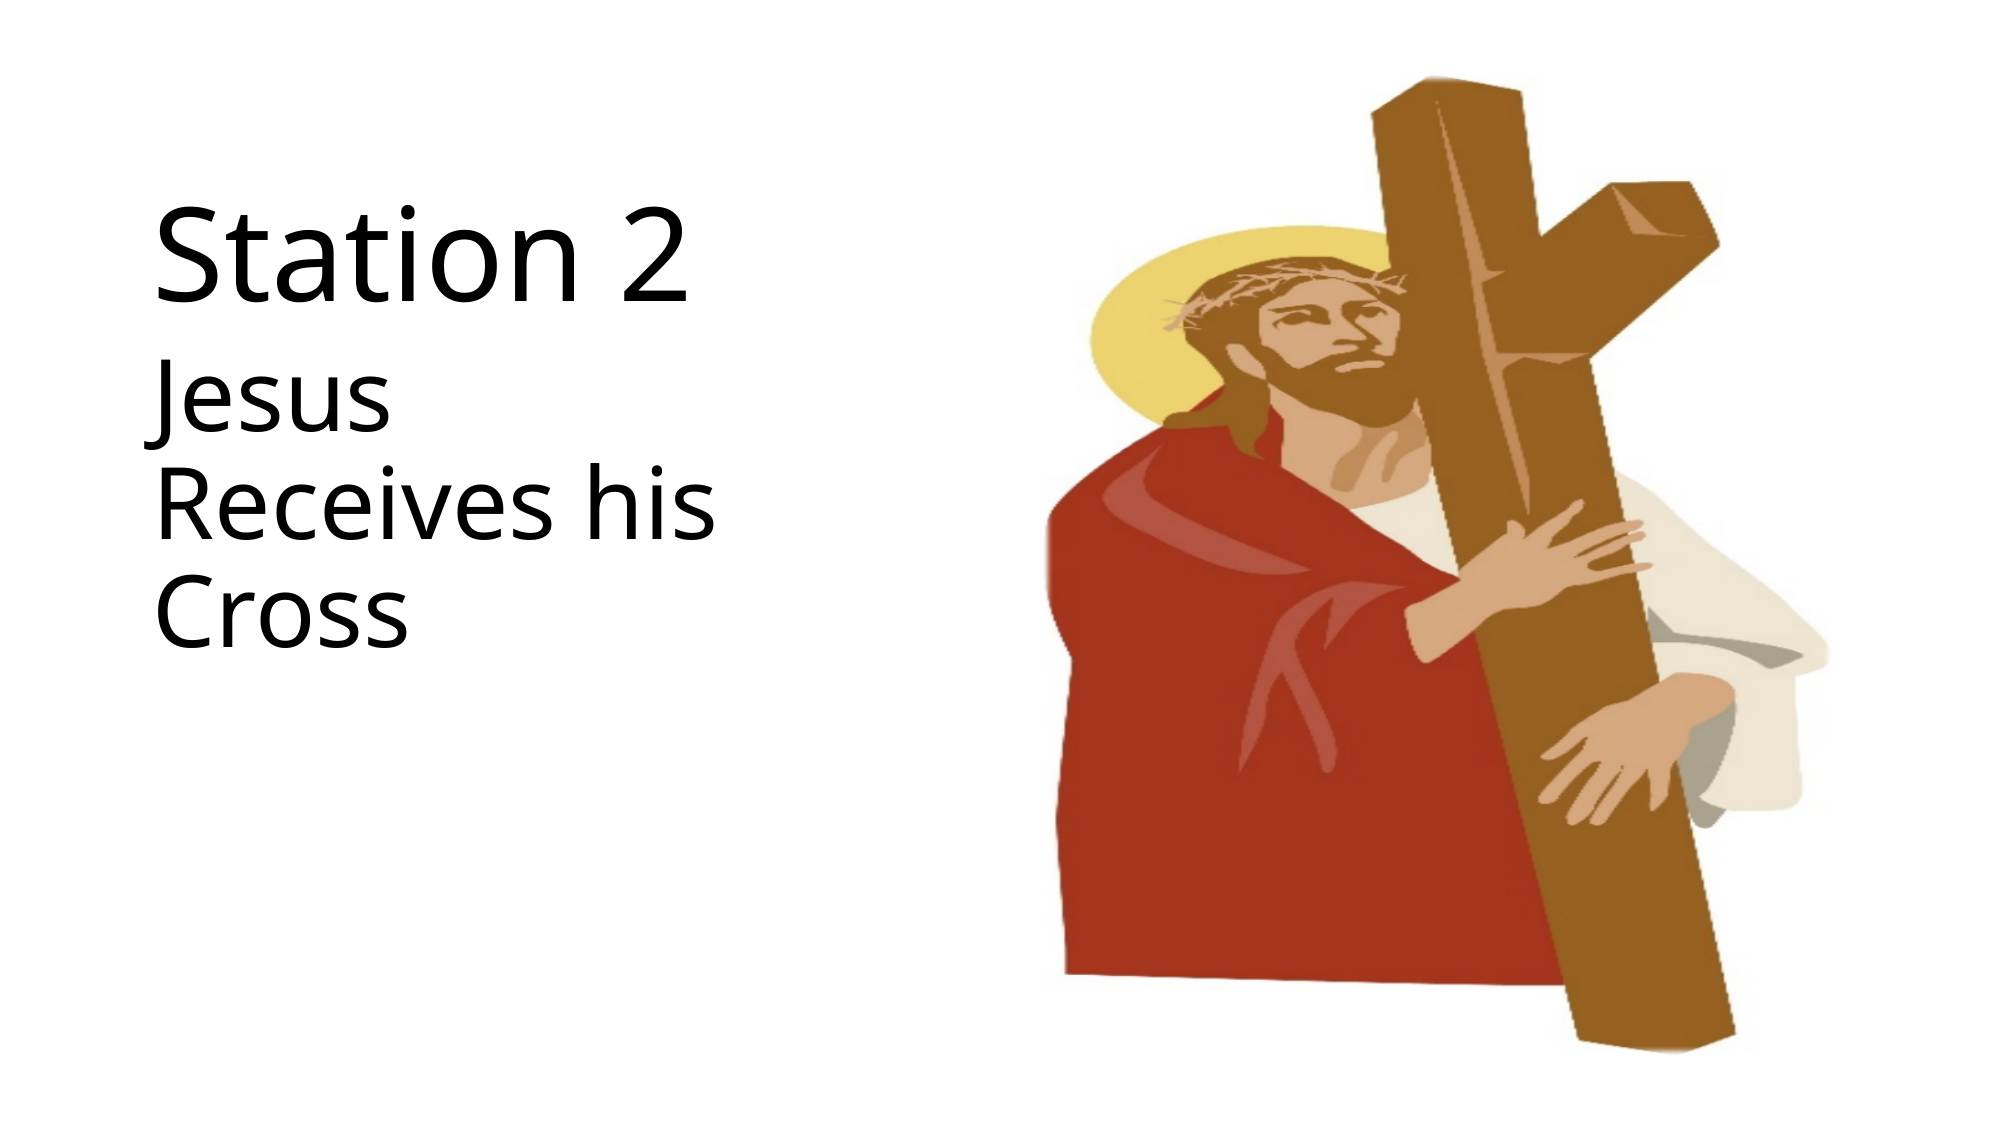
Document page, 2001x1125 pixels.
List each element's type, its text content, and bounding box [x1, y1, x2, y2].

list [1042, 74, 1833, 1056]
title Station 2 [137, 75, 783, 337]
list Jesus Receives his Cross [137, 337, 783, 963]
